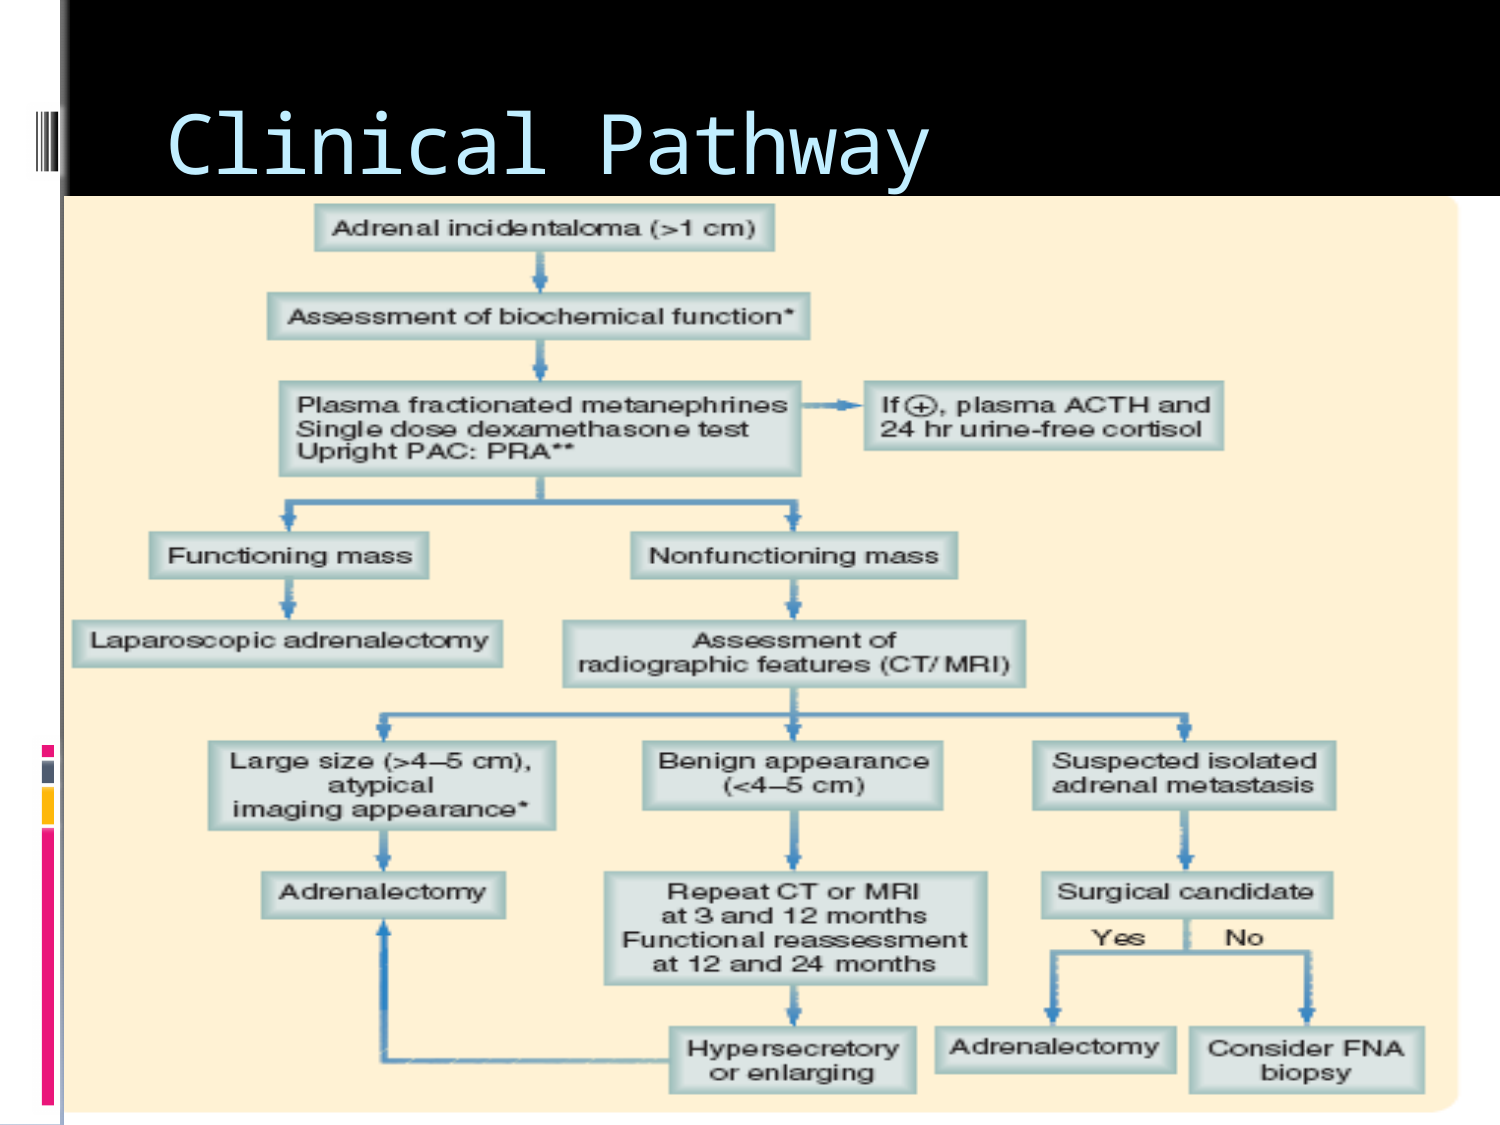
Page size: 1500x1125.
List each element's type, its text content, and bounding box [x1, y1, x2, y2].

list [64, 195, 1500, 1125]
title Clinical Pathway [150, 84, 1425, 186]
